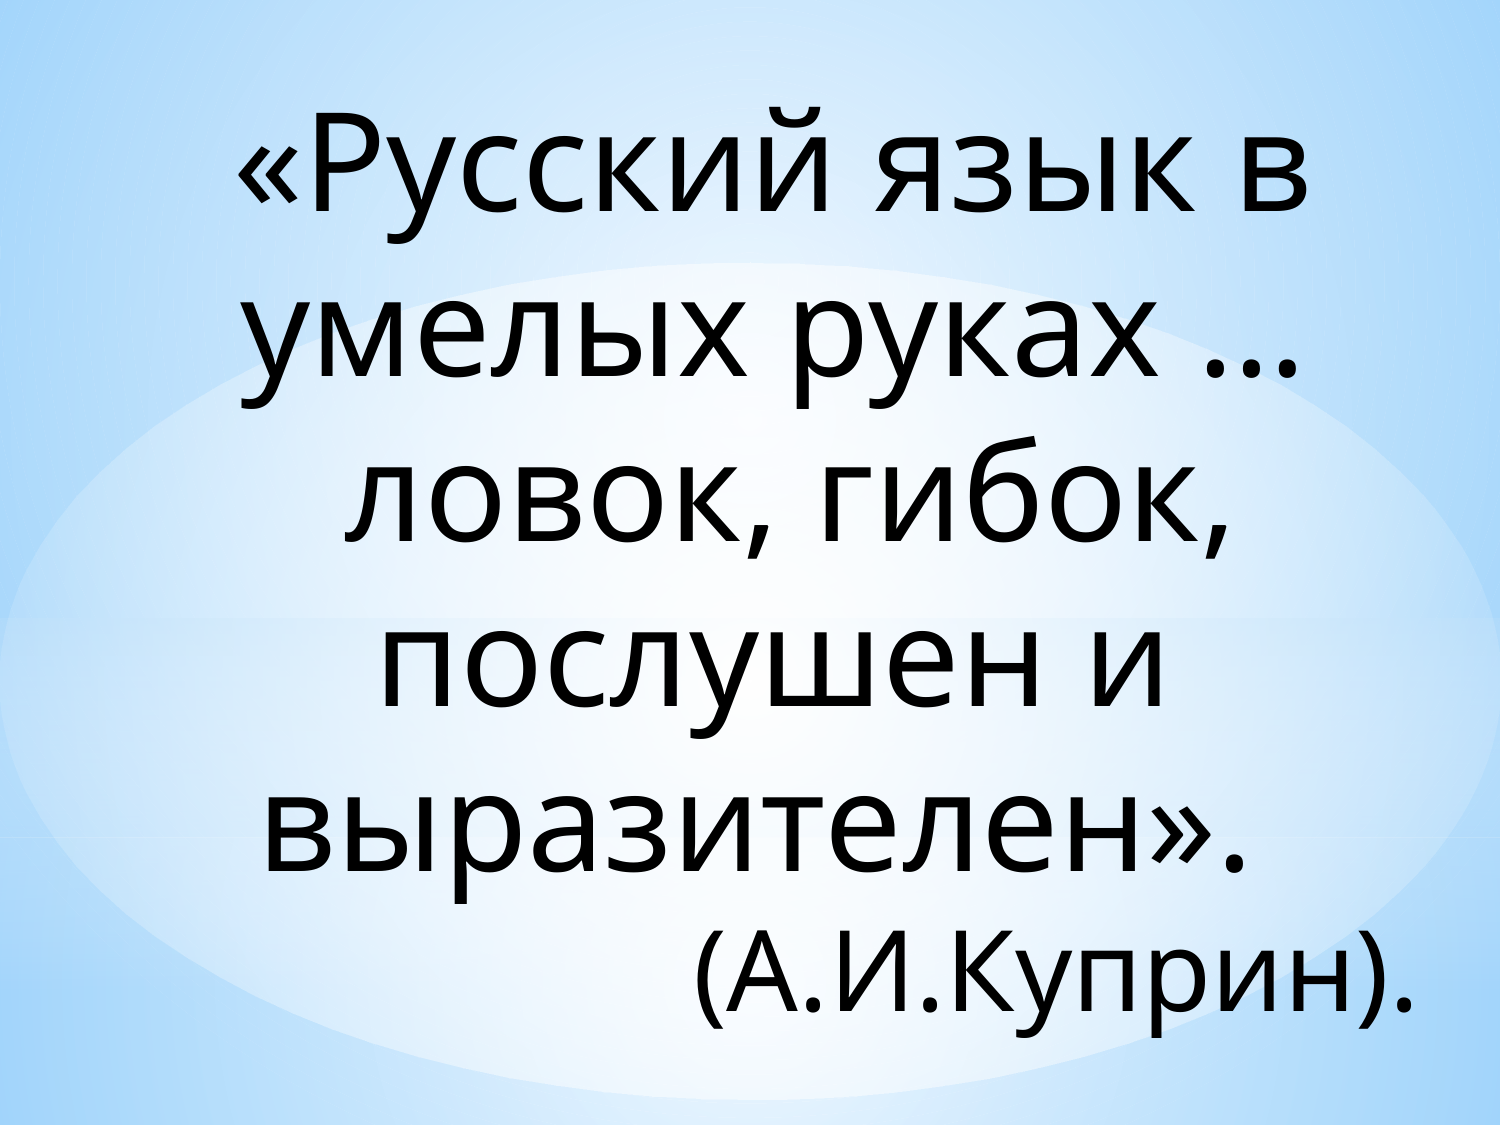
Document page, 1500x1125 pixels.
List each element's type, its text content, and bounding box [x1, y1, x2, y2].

text_box «Русский язык в умелых руках … ловок, гибок, послушен и выразителен». (А.И.Куприн). [112, 66, 1435, 1041]
